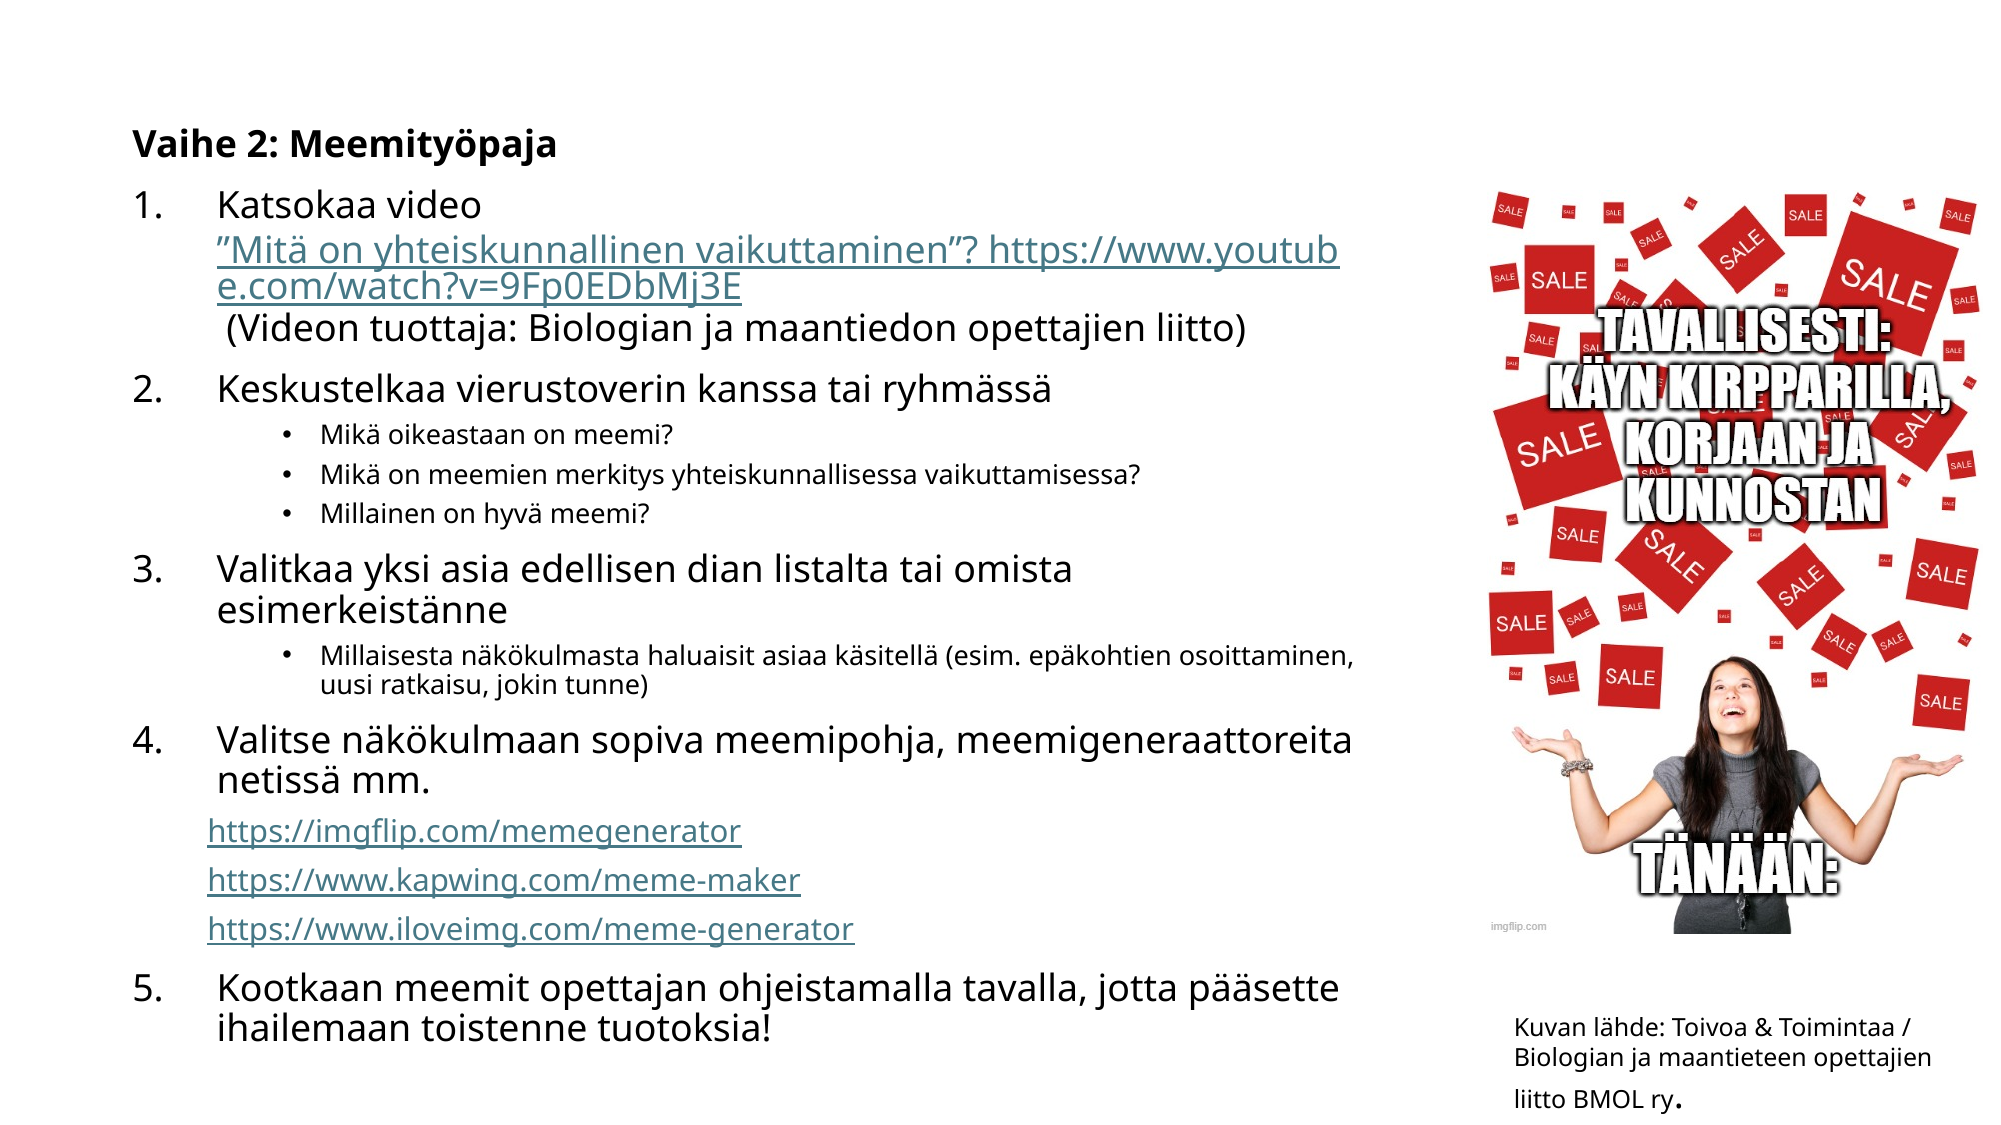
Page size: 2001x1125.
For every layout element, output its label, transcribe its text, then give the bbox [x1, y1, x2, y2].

list Vaihe 2: Meemityöpaja Katsokaa video ”Mitä on yhteiskunnallinen vaikuttaminen”? https://www.youtube.com/watch?v=9Fp0EDbMj3E (Videon tuottaja: Biologian ja maantiedon opettajien liitto) Keskustelkaa vierustoverin kanssa tai ryhmässä Mikä oikeastaan on meemi? Mikä on meemien merkitys yhteiskunnallisessa vaikuttamisessa? Millainen on hyvä meemi? Valitkaa yksi asia edellisen dian listalta tai omista esimerkeistänne Millaisesta näkökulmasta haluaisit asiaa käsitellä (esim. epäkohtien osoittaminen, uusi ratkaisu, jokin tunne) Valitse näkökulmaan sopiva meemipohja, meemigeneraattoreita netissä mm. https://imgflip.com/memegenerator https://www.kapwing.com/meme-maker https://www.iloveimg.com/meme-generator Kootkaan meemit opettajan ohjeistamalla tavalla, jotta pääsette ihailemaan toistenne tuotoksia! [117, 117, 1375, 1086]
text_box Kuvan lähde: Toivoa & Toimintaa / Biologian ja maantieteen opettajien liitto BMOL ry. [1498, 1003, 1971, 1124]
picture [1486, 190, 1983, 935]
